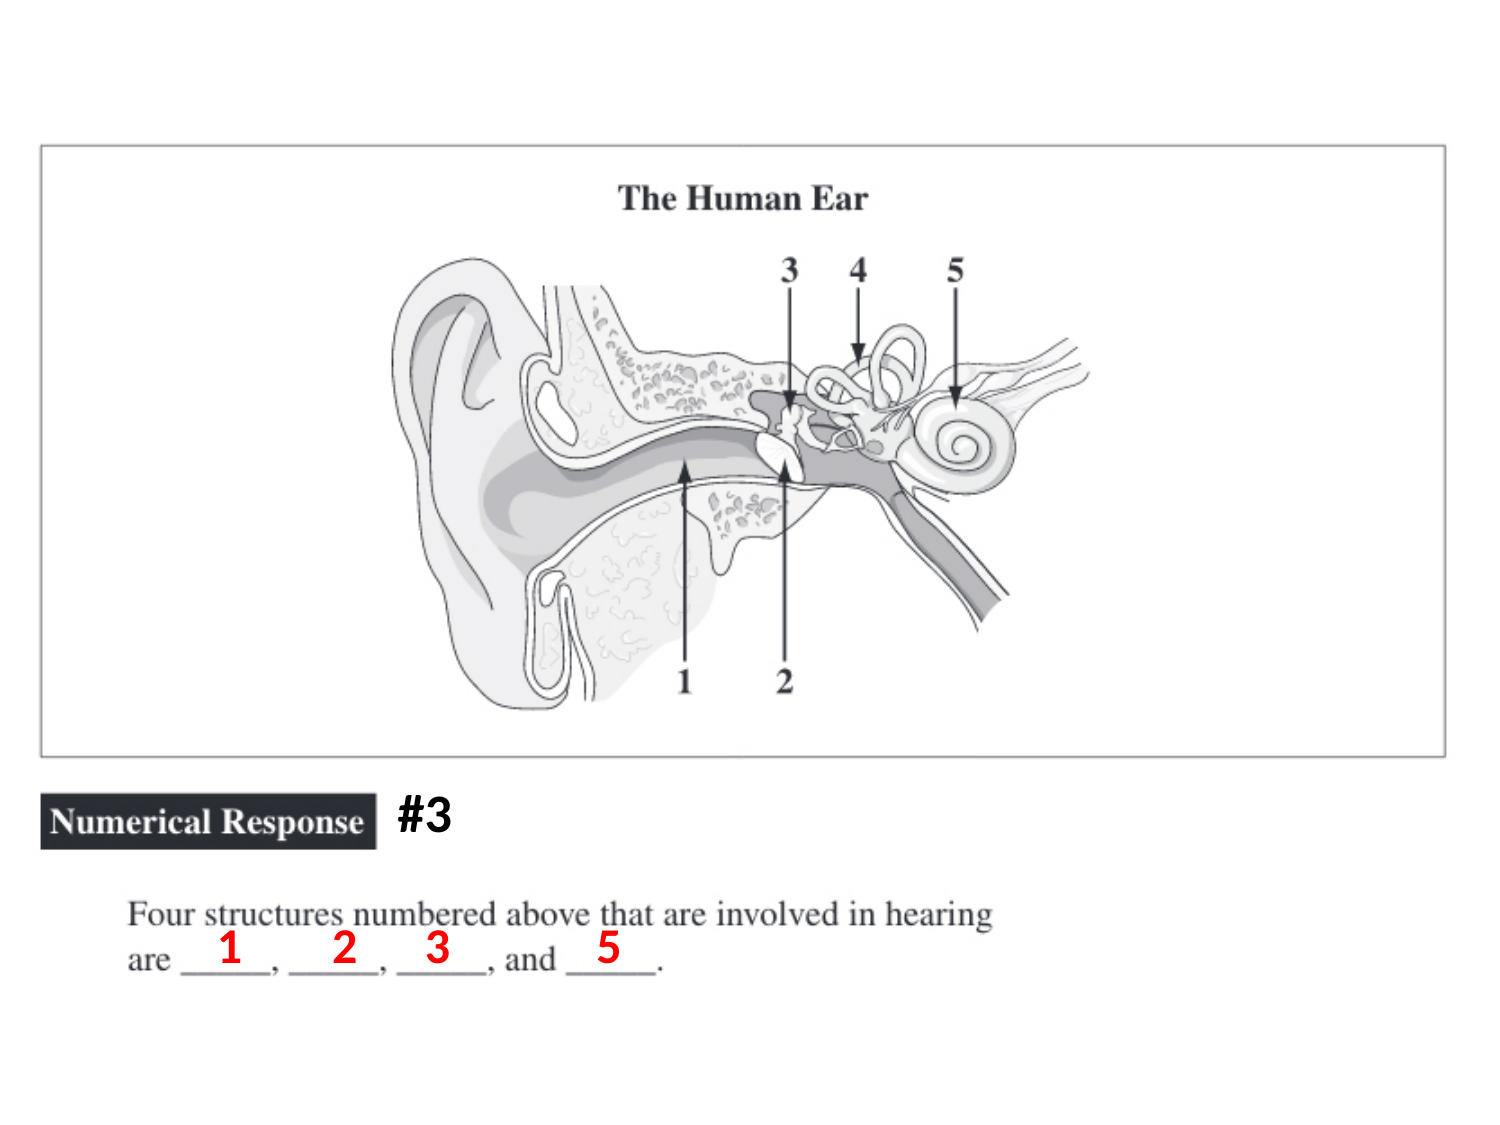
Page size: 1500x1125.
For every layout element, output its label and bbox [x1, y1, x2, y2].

picture [32, 140, 1472, 987]
